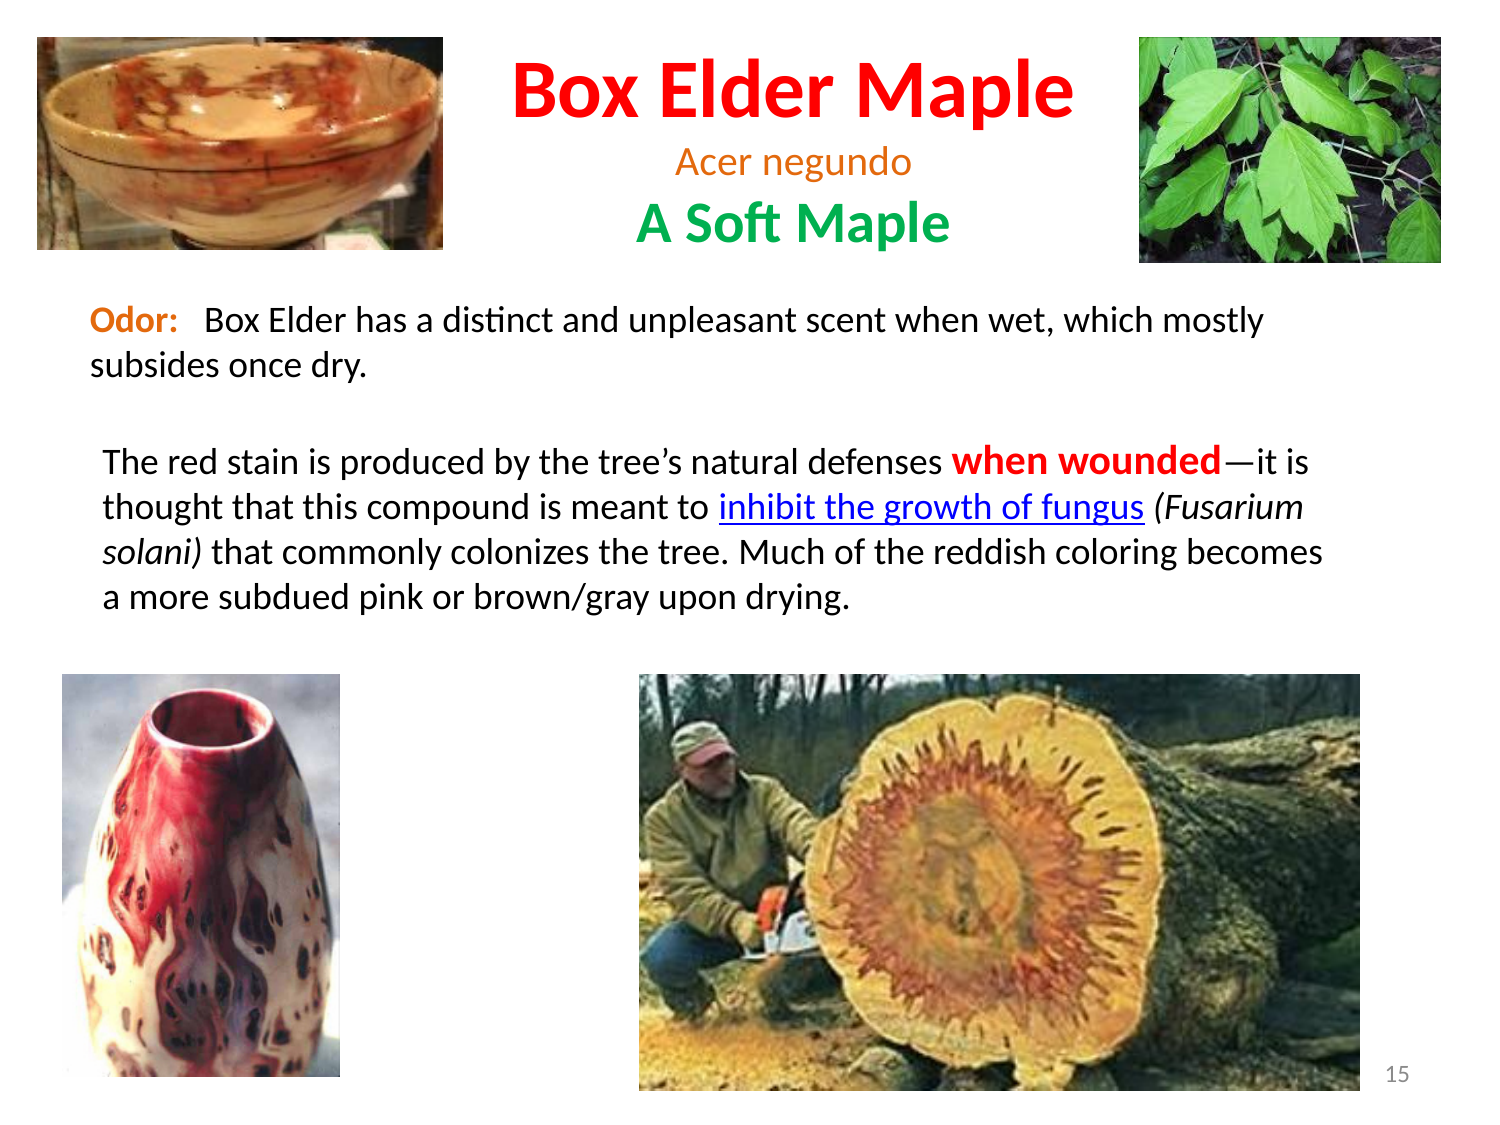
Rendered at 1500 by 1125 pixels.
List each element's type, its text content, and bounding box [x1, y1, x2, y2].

picture [1139, 37, 1441, 263]
text_box Odor: Box Elder has a distinct and unpleasant scent when wet, which mostly subsides once dry. [74, 287, 1413, 438]
picture [37, 37, 443, 251]
slide_number 15 [1074, 1042, 1425, 1103]
title Box Elder Maple Acer negundo A Soft Maple [462, 24, 1125, 263]
picture [638, 674, 1360, 1091]
text_box The red stain is produced by the tree’s natural defenses when wounded—it is thought that this compound is meant to inhibit the growth of fungus (Fusarium solani) that commonly colonizes the tree. Much of the reddish coloring becomes a more subdued pink or brown/gray upon drying. [87, 425, 1363, 625]
picture [62, 674, 340, 1078]
